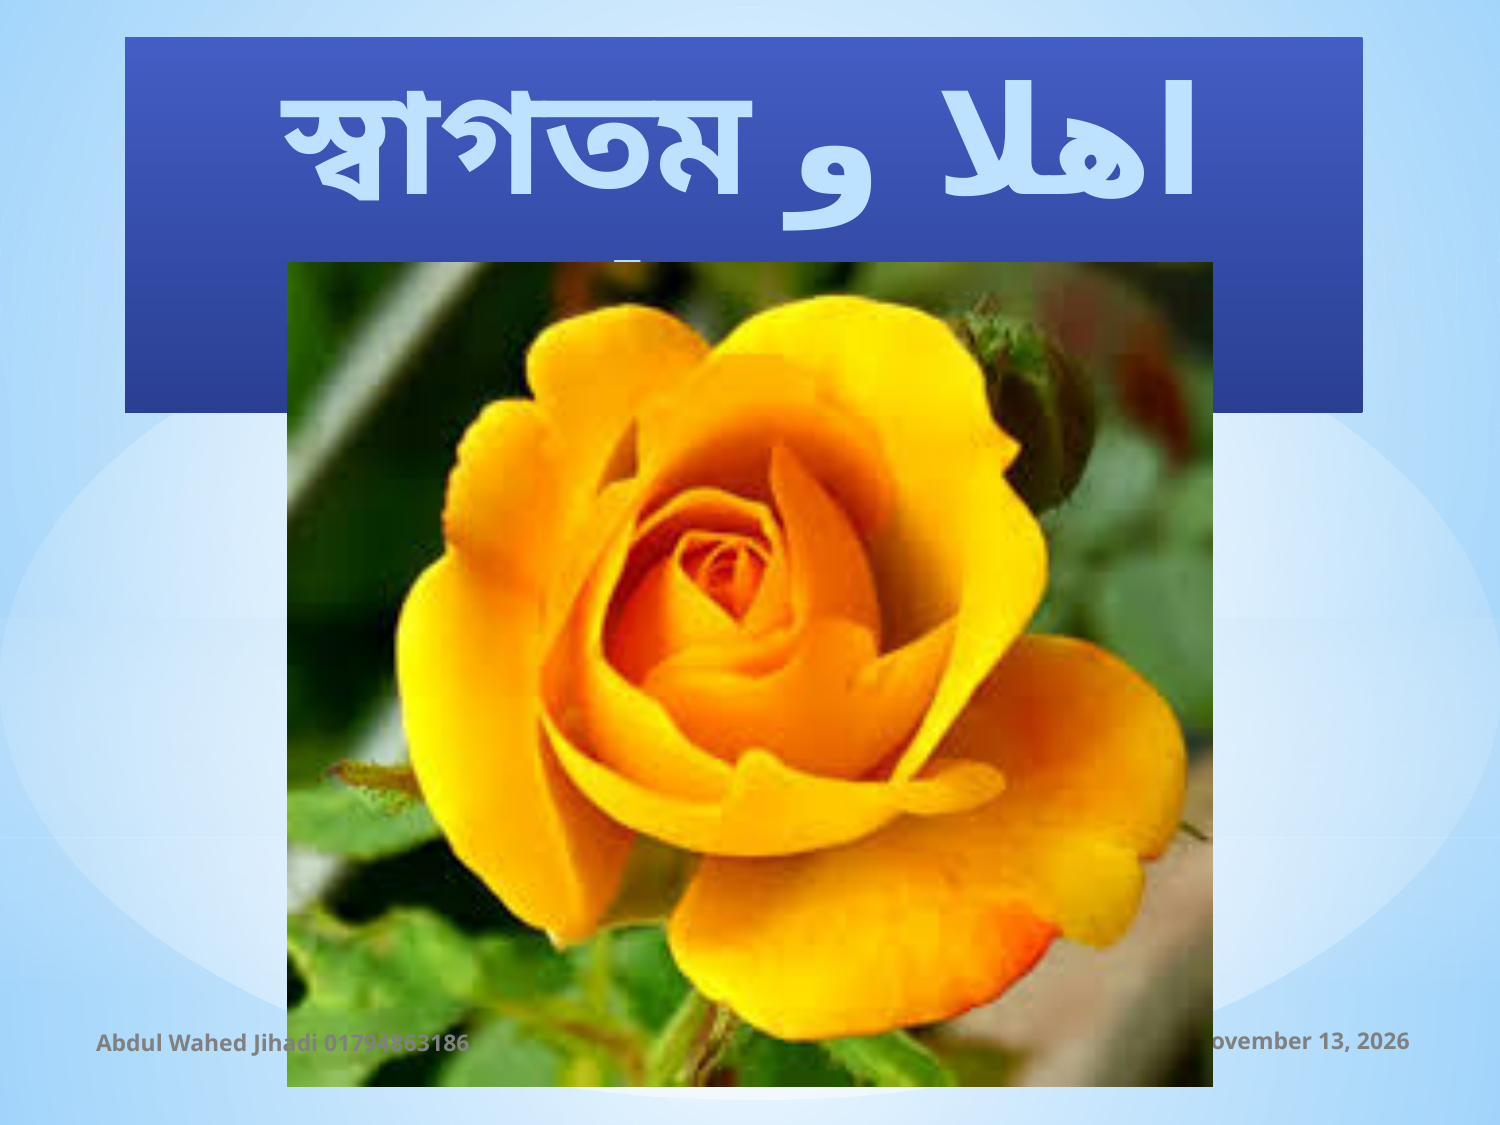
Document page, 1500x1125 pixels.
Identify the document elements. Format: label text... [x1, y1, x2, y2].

text_box স্বাগতম اهلا و سهلا [125, 37, 1363, 413]
picture [287, 262, 1213, 1087]
footer Abdul Wahed Jihadi 01794863186 [75, 1012, 281, 1073]
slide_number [1216, 1012, 1425, 1073]
